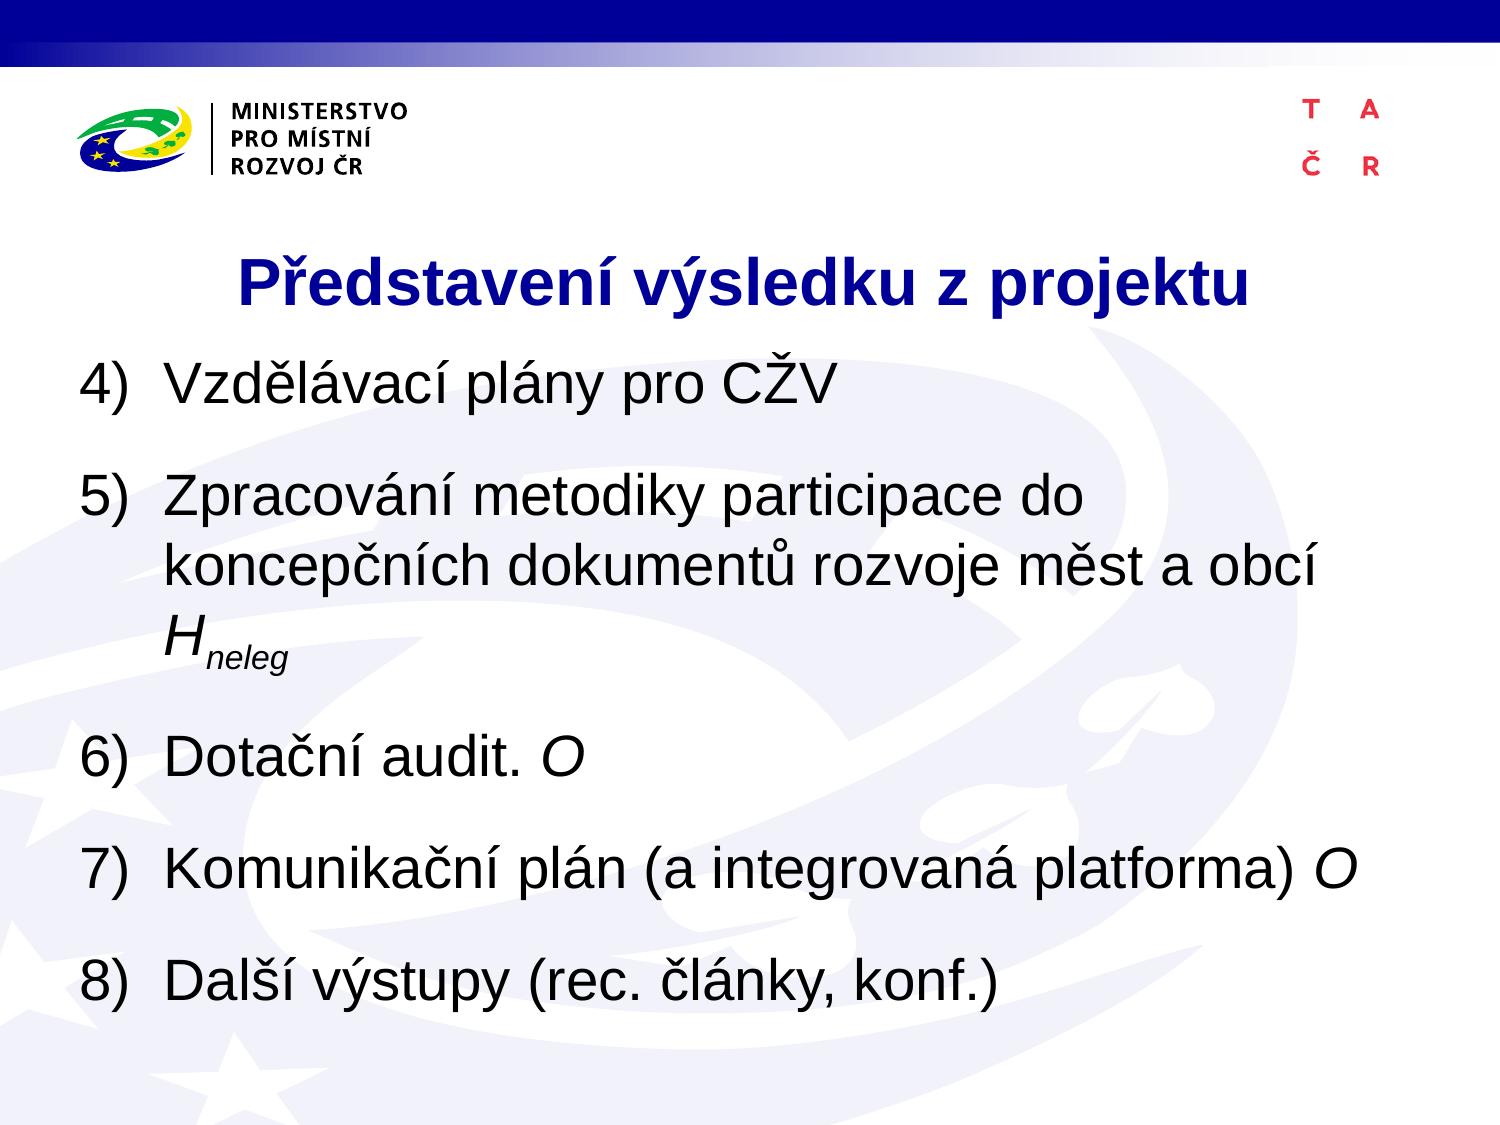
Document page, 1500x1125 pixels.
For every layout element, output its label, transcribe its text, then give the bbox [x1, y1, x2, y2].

title Představení výsledku z projektu [64, 231, 1425, 315]
list Vzdělávací plány pro CŽV Zpracování metodiky participace do koncepčních dokumentů rozvoje měst a obcí Hneleg Dotační audit. O Komunikační plán (a integrovaná platforma) O Další výstupy (rec. články, konf.) [64, 338, 1425, 1059]
picture [1269, 66, 1412, 209]
